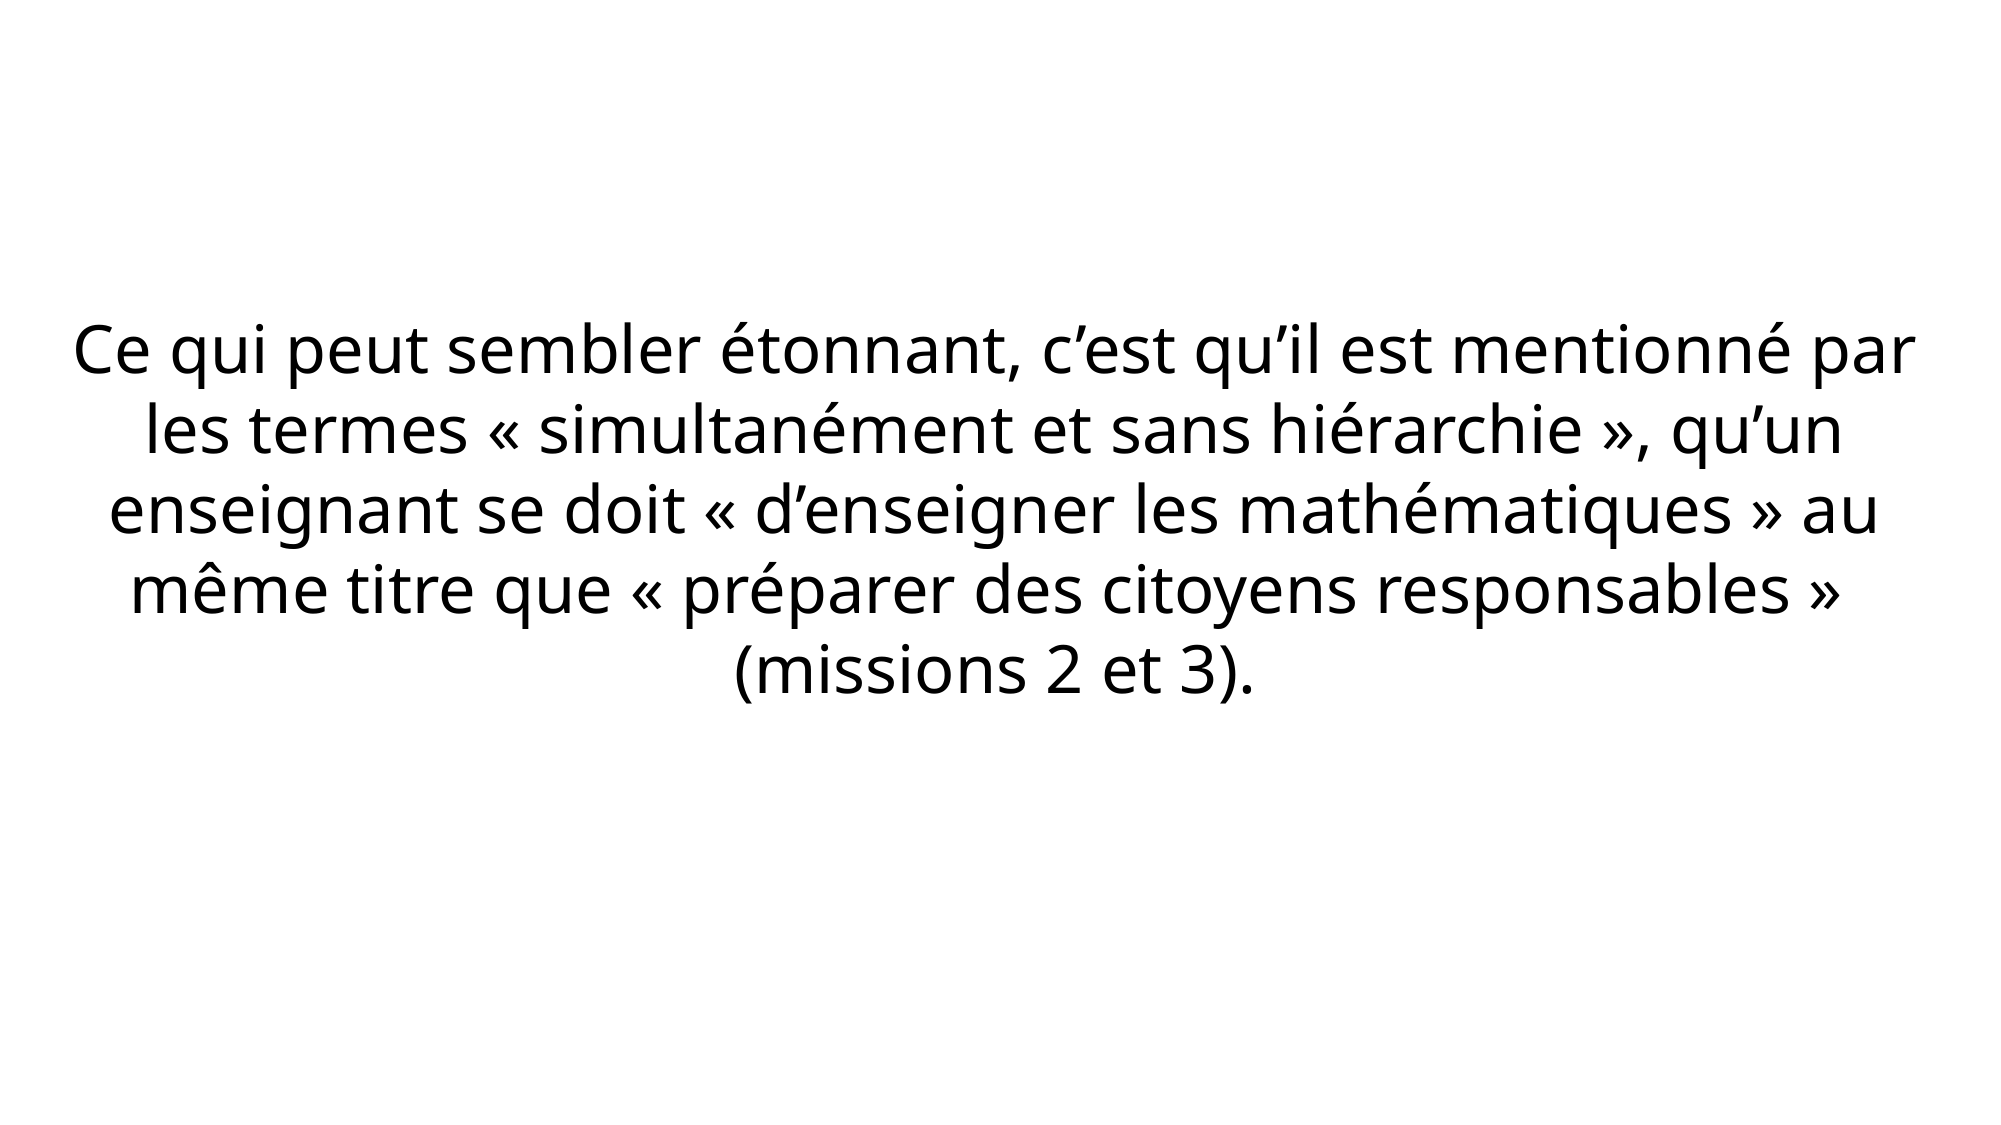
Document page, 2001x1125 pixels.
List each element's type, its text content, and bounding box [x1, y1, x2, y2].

text_box Ce qui peut sembler étonnant, c’est qu’il est mentionné par les termes « simultanément et sans hiérarchie », qu’un enseignant se doit « d’enseigner les mathématiques » au même titre que « préparer des citoyens responsables » (missions 2 et 3). [50, 299, 1941, 770]
